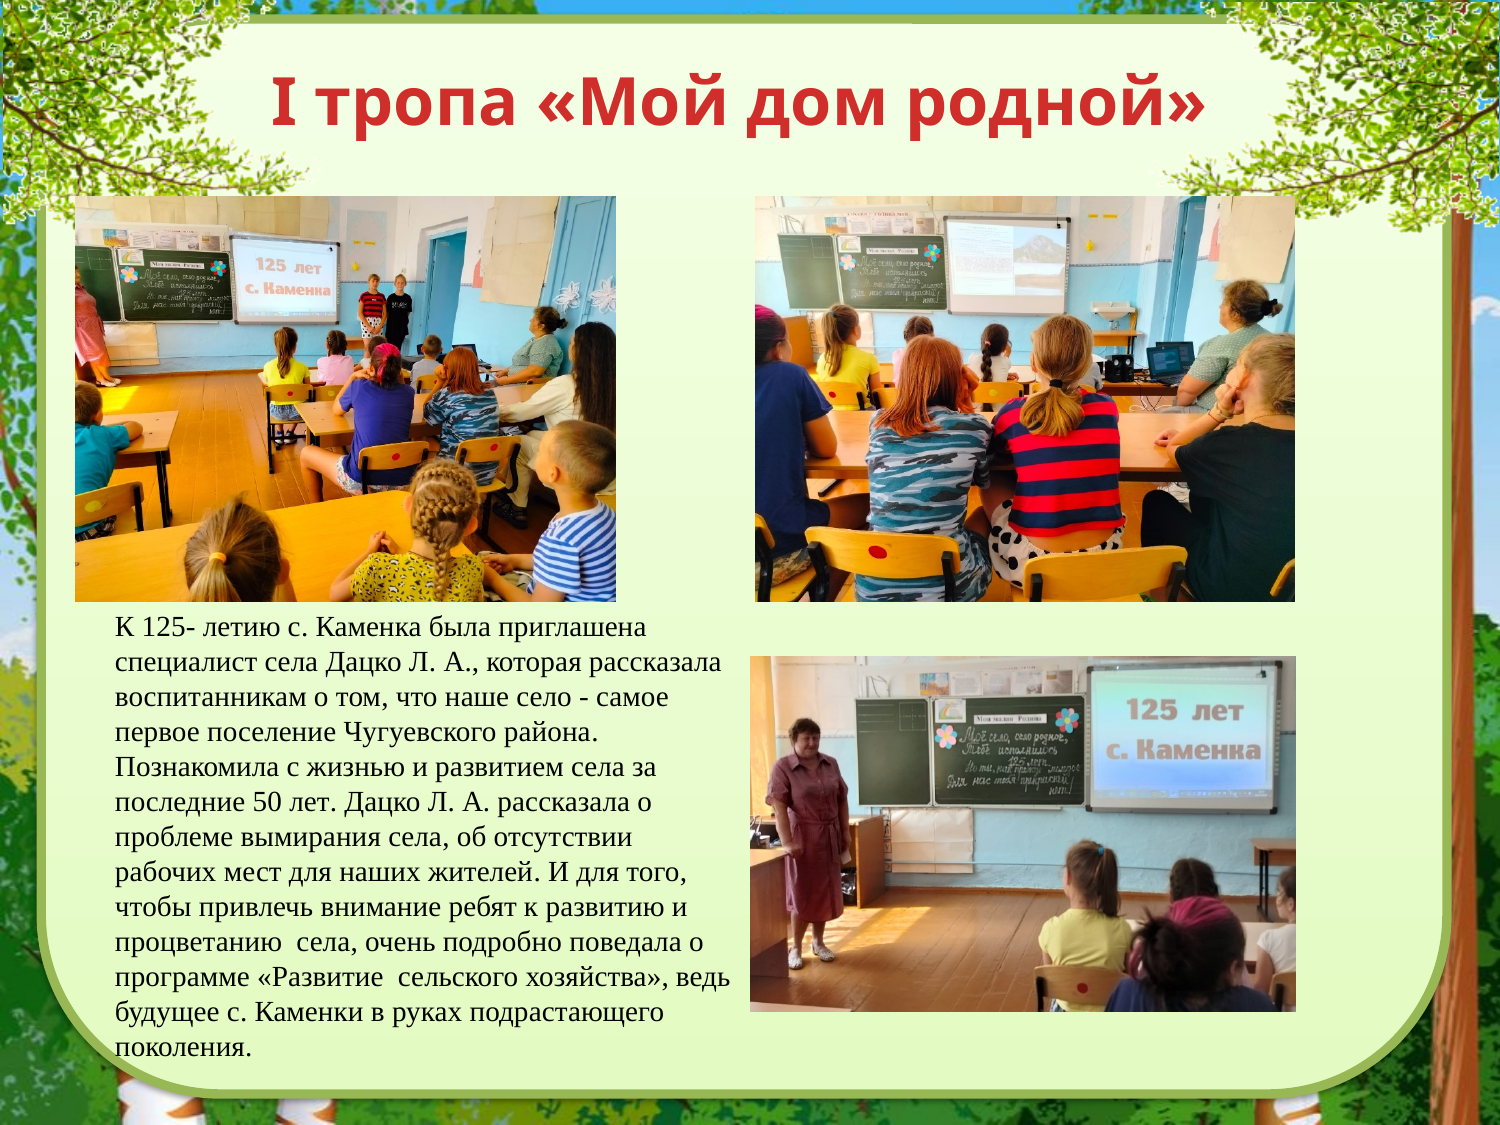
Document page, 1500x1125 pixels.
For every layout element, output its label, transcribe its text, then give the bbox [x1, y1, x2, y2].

text_box К 125- летию с. Каменка была приглашена специалист села Дацко Л. А., которая рассказала воспитанникам о том, что наше село - самое первое поселение Чугуевского района. Познакомила с жизнью и развитием села за последние 50 лет. Дацко Л. А. рассказала о проблеме вымирания села, об отсутствии рабочих мест для наших жителей. И для того, чтобы привлечь внимание ребят к развитию и процветанию села, очень подробно поведала о программе «Развитие сельского хозяйства», ведь будущее с. Каменки в руках подрастающего поколения. [100, 599, 750, 1070]
picture [0, 0, 1500, 1125]
title I тропа «Мой дом родной» [64, 5, 1415, 193]
